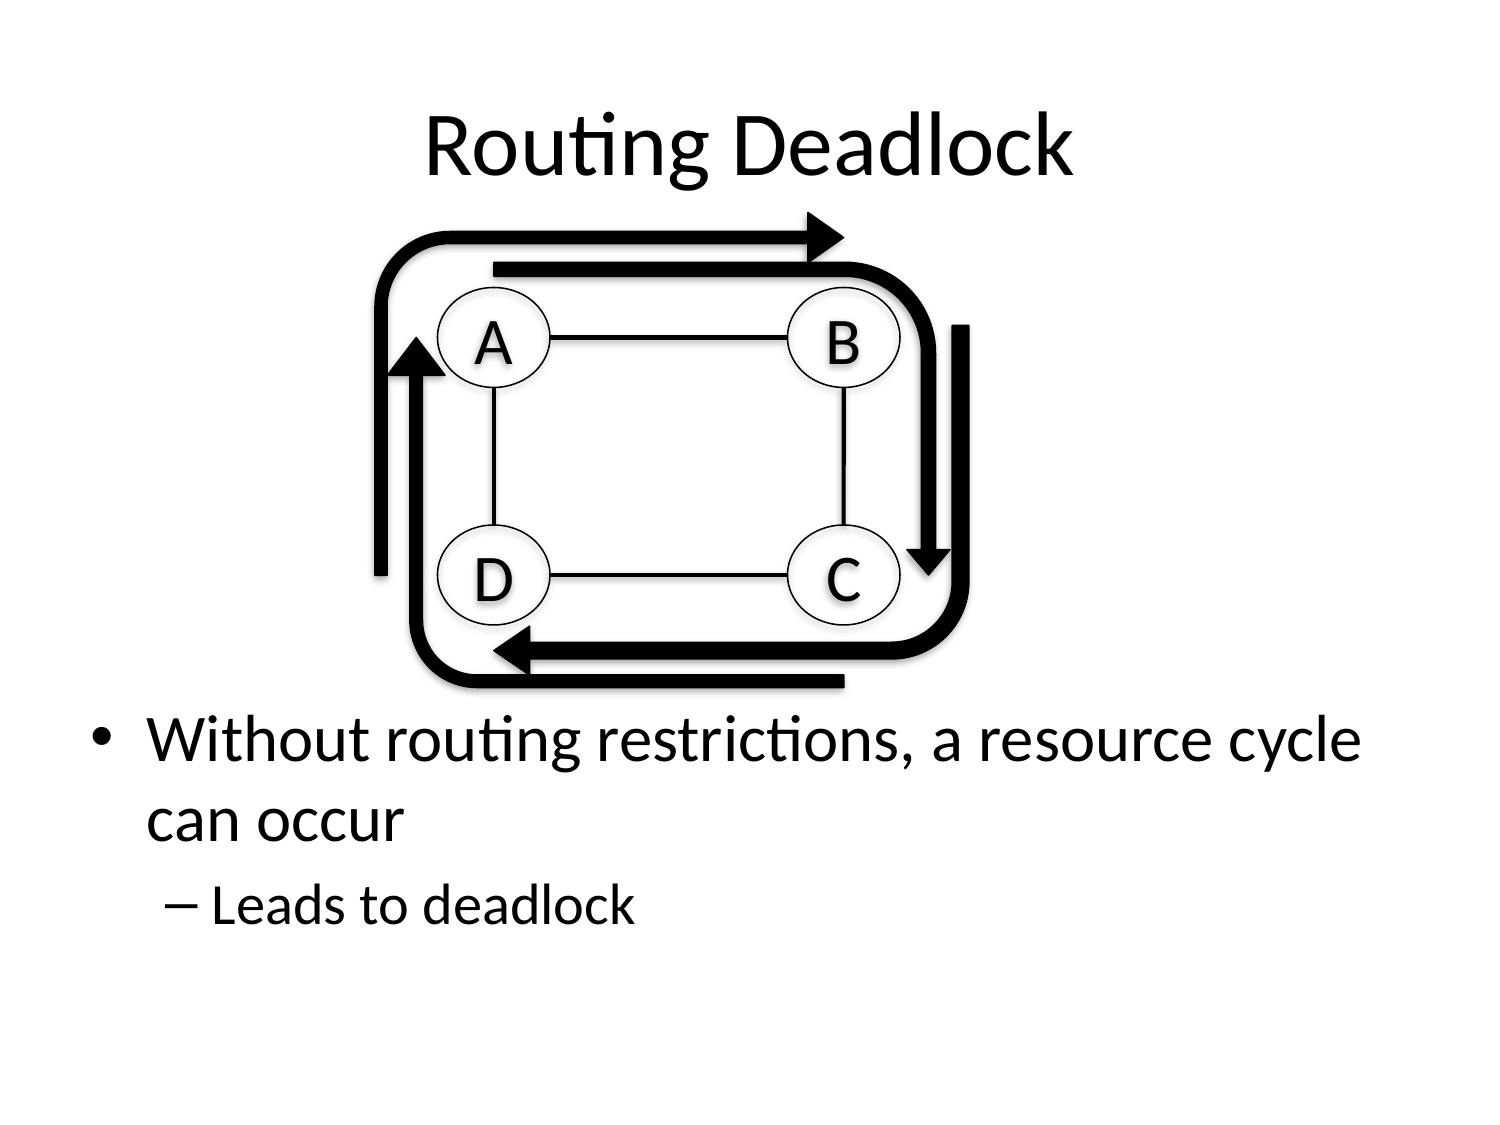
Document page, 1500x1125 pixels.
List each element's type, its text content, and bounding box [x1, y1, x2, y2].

text_box [493, 324, 970, 676]
title Routing Deadlock [75, 45, 1425, 233]
text_box B [786, 286, 901, 389]
text_box C [786, 524, 901, 626]
text_box [392, 336, 845, 689]
text_box [493, 261, 945, 576]
text_box D [436, 524, 551, 626]
text_box A [436, 286, 551, 389]
text_box [374, 211, 845, 577]
list Without routing restrictions, a resource cycle can occur Leads to deadlock [75, 687, 1425, 1005]
